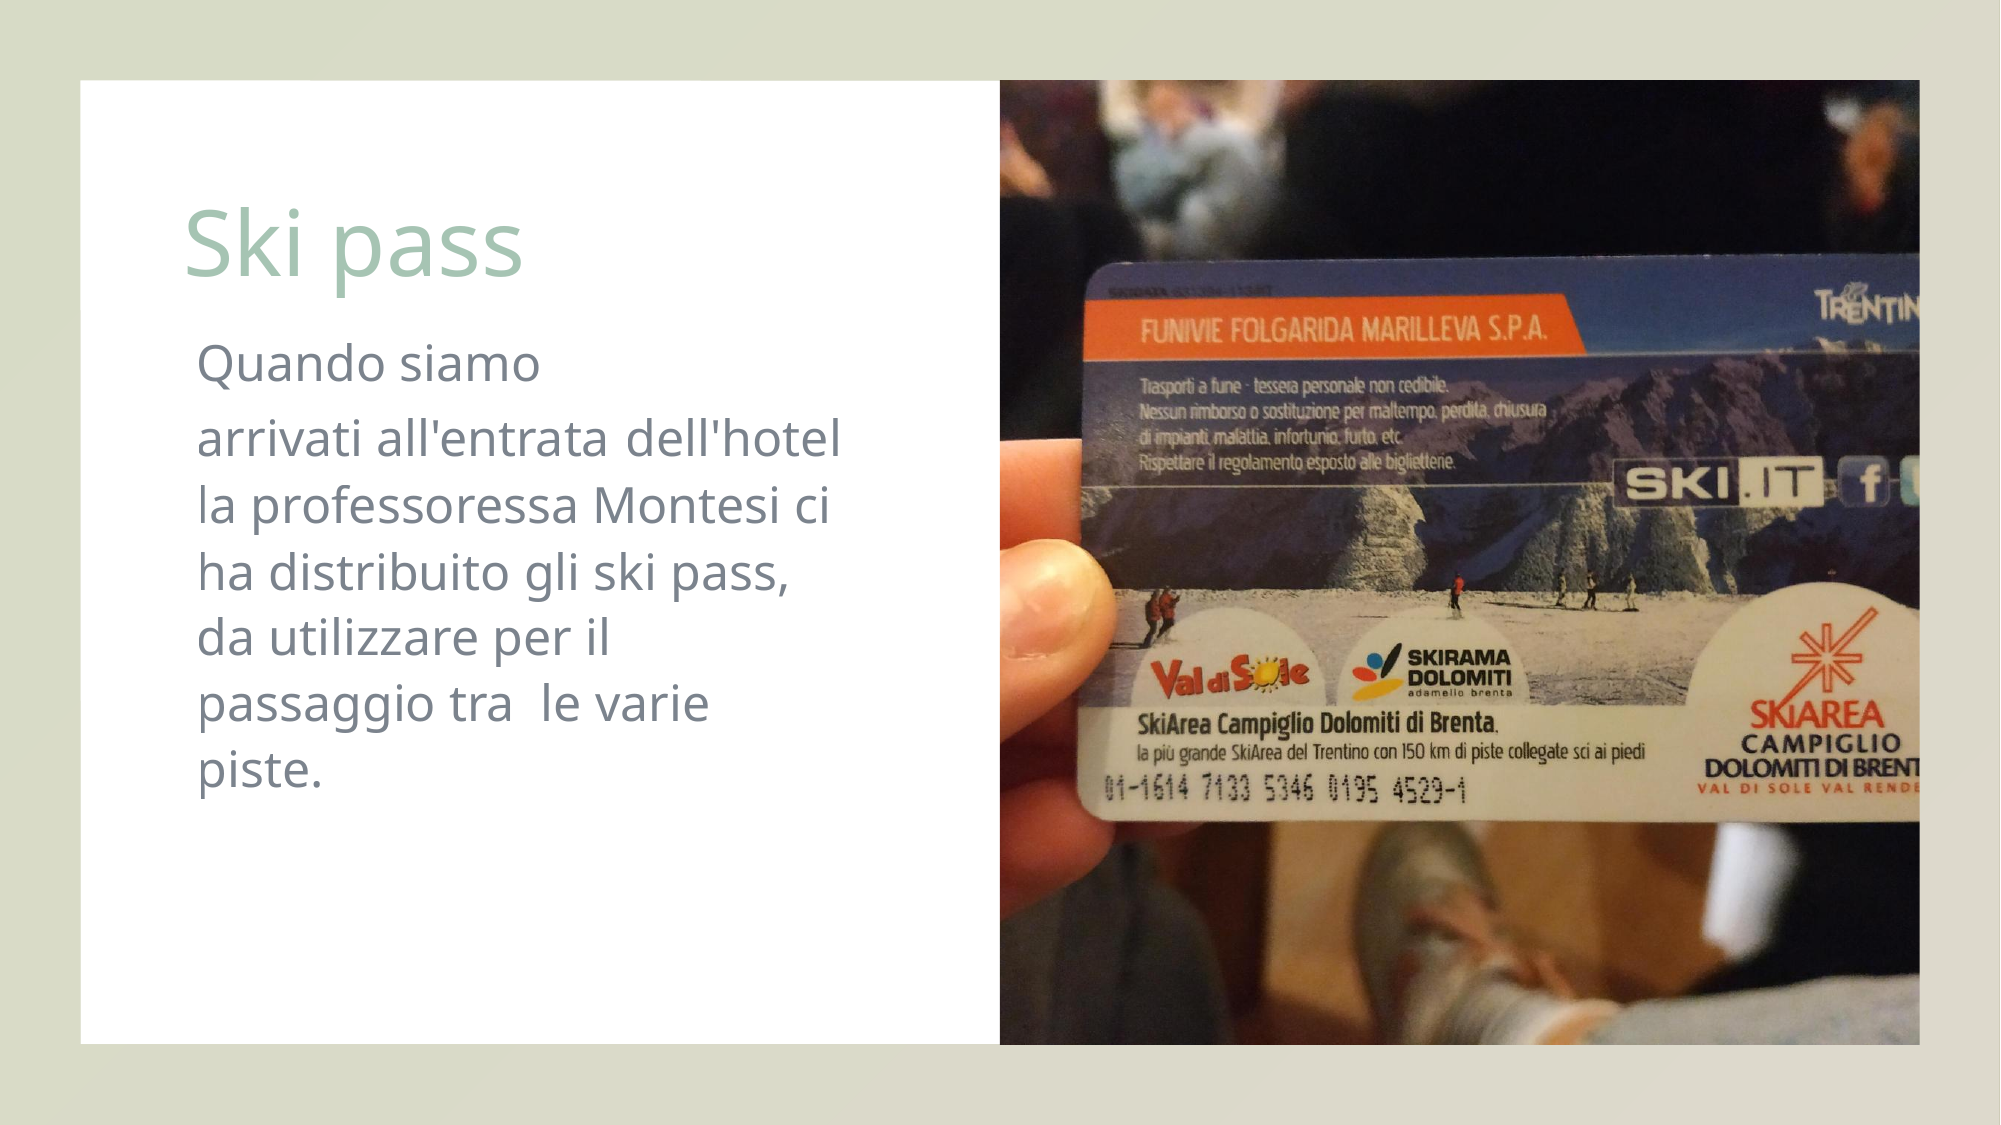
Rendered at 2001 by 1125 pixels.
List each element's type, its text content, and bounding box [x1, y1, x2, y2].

title Ski pass [168, 0, 920, 305]
list Quando siamo arrivati all'entrata dell'hotel la professoressa Montesi ci ha distribuito gli ski pass, da utilizzare per il passaggio tra le varie piste. [144, 317, 862, 958]
text_box [0, 0, 2000, 1125]
text_box [82, 82, 999, 1043]
picture [999, 80, 1920, 1045]
